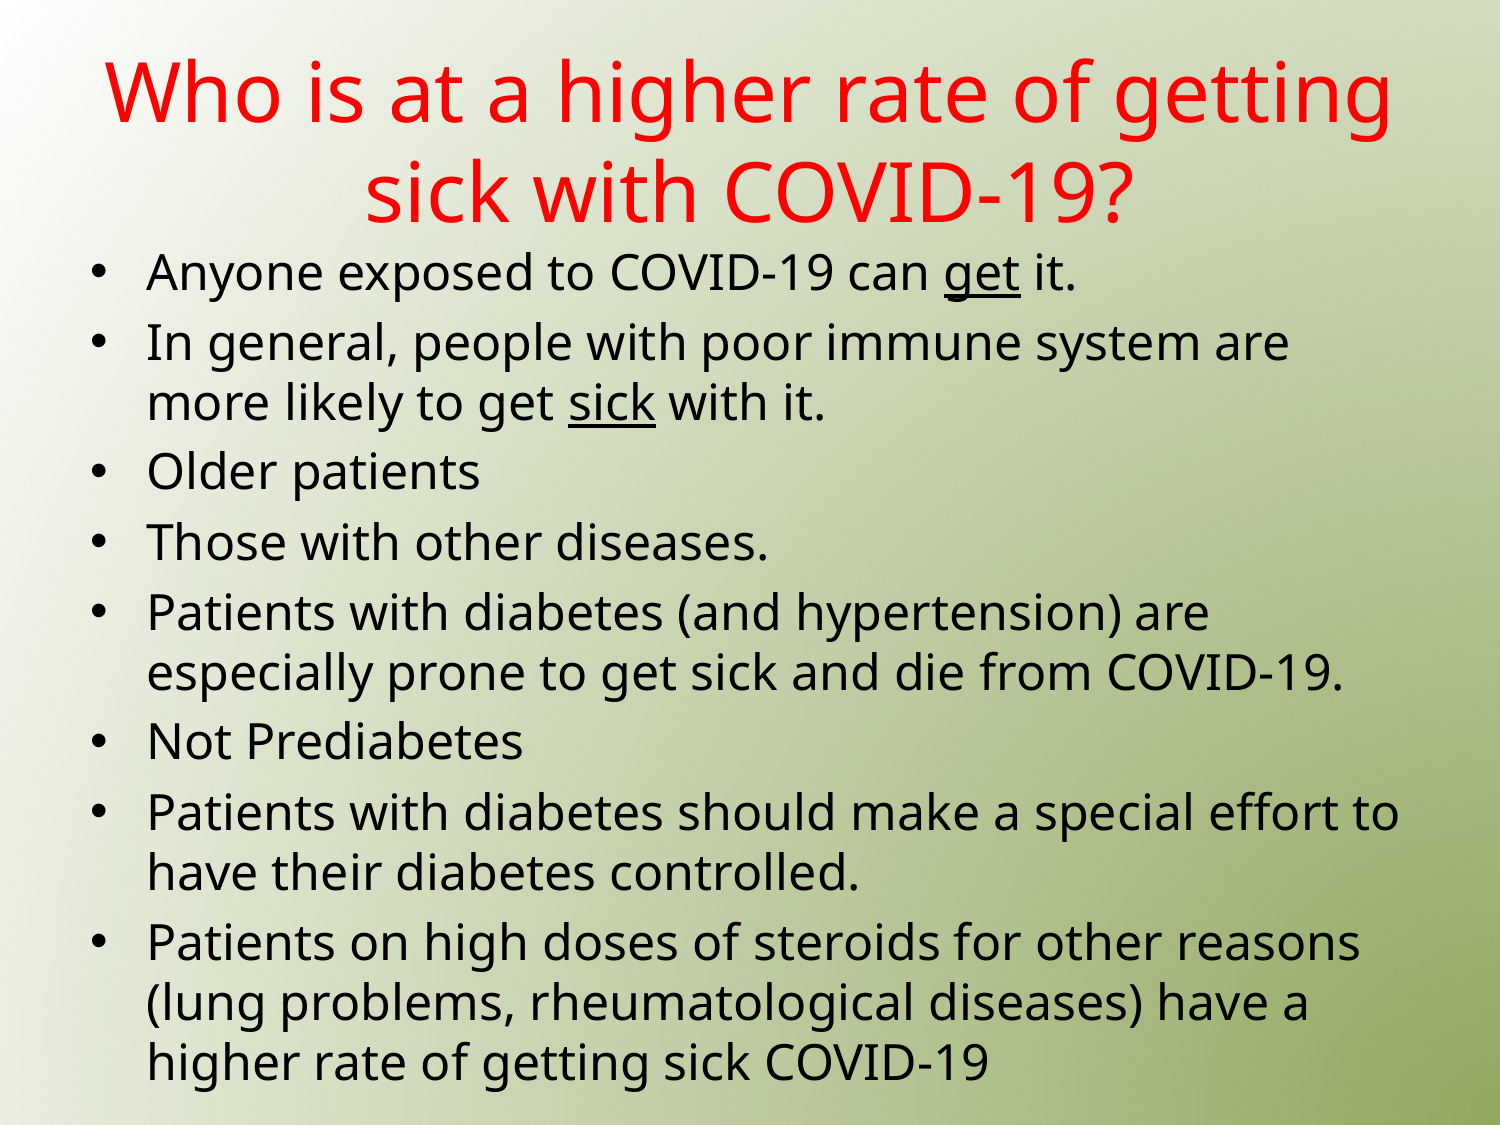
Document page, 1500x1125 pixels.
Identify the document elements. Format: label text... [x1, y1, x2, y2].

picture [0, 0, 1500, 1125]
list Anyone exposed to COVID-19 can get it. In general, people with poor immune system are more likely to get sick with it. Older patients Those with other diseases. Patients with diabetes (and hypertension) are especially prone to get sick and die from COVID-19. Not Prediabetes Patients with diabetes should make a special effort to have their diabetes controlled. Patients on high doses of steroids for other reasons (lung problems, rheumatological diseases) have a higher rate of getting sick COVID-19 [75, 232, 1425, 975]
title Who is at a higher rate of getting sick with COVID-19? [75, 45, 1425, 232]
